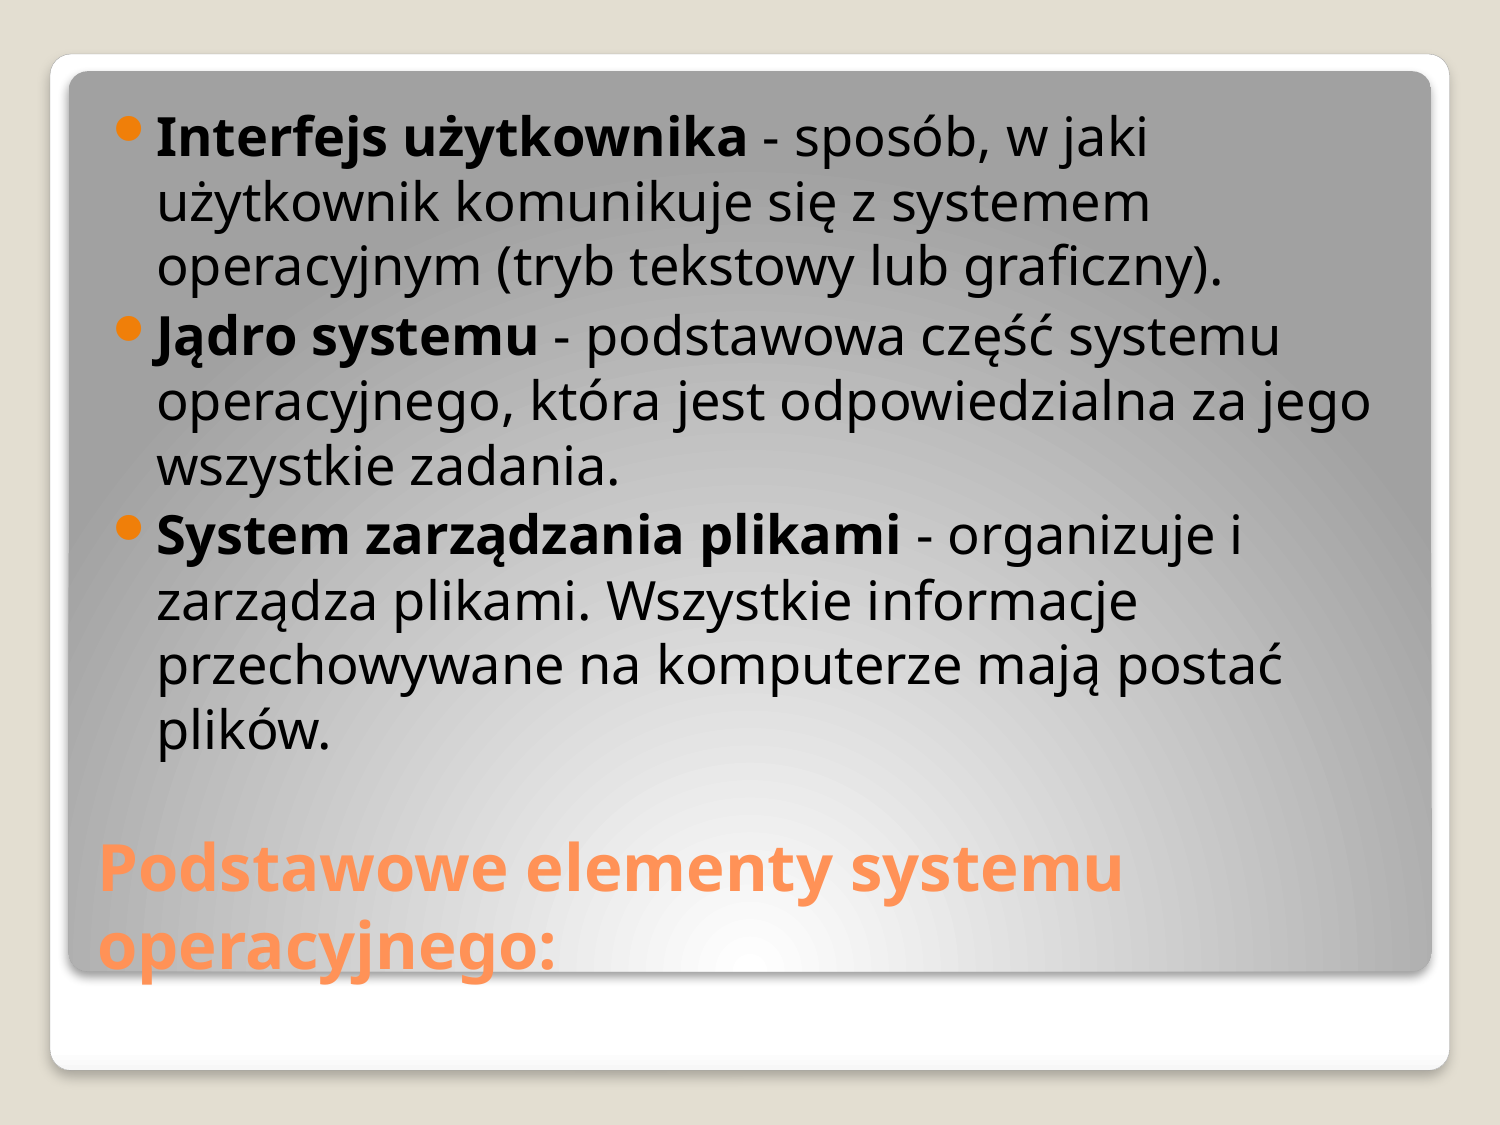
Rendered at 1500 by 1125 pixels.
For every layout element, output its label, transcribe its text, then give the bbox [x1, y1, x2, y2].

list Interfejs użytkownika - sposób, w jaki użytkownik komunikuje się z systemem operacyjnym (tryb tekstowy lub graficzny). Jądro systemu - podstawowa część systemu operacyjnego, która jest odpowiedzialna za jego wszystkie zadania. System zarządzania plikami - organizuje i zarządza plikami. Wszystkie informacje przechowywane na komputerze mają postać plików. [82, 86, 1425, 774]
title Podstawowe elementy systemu operacyjnego: [82, 817, 1425, 990]
